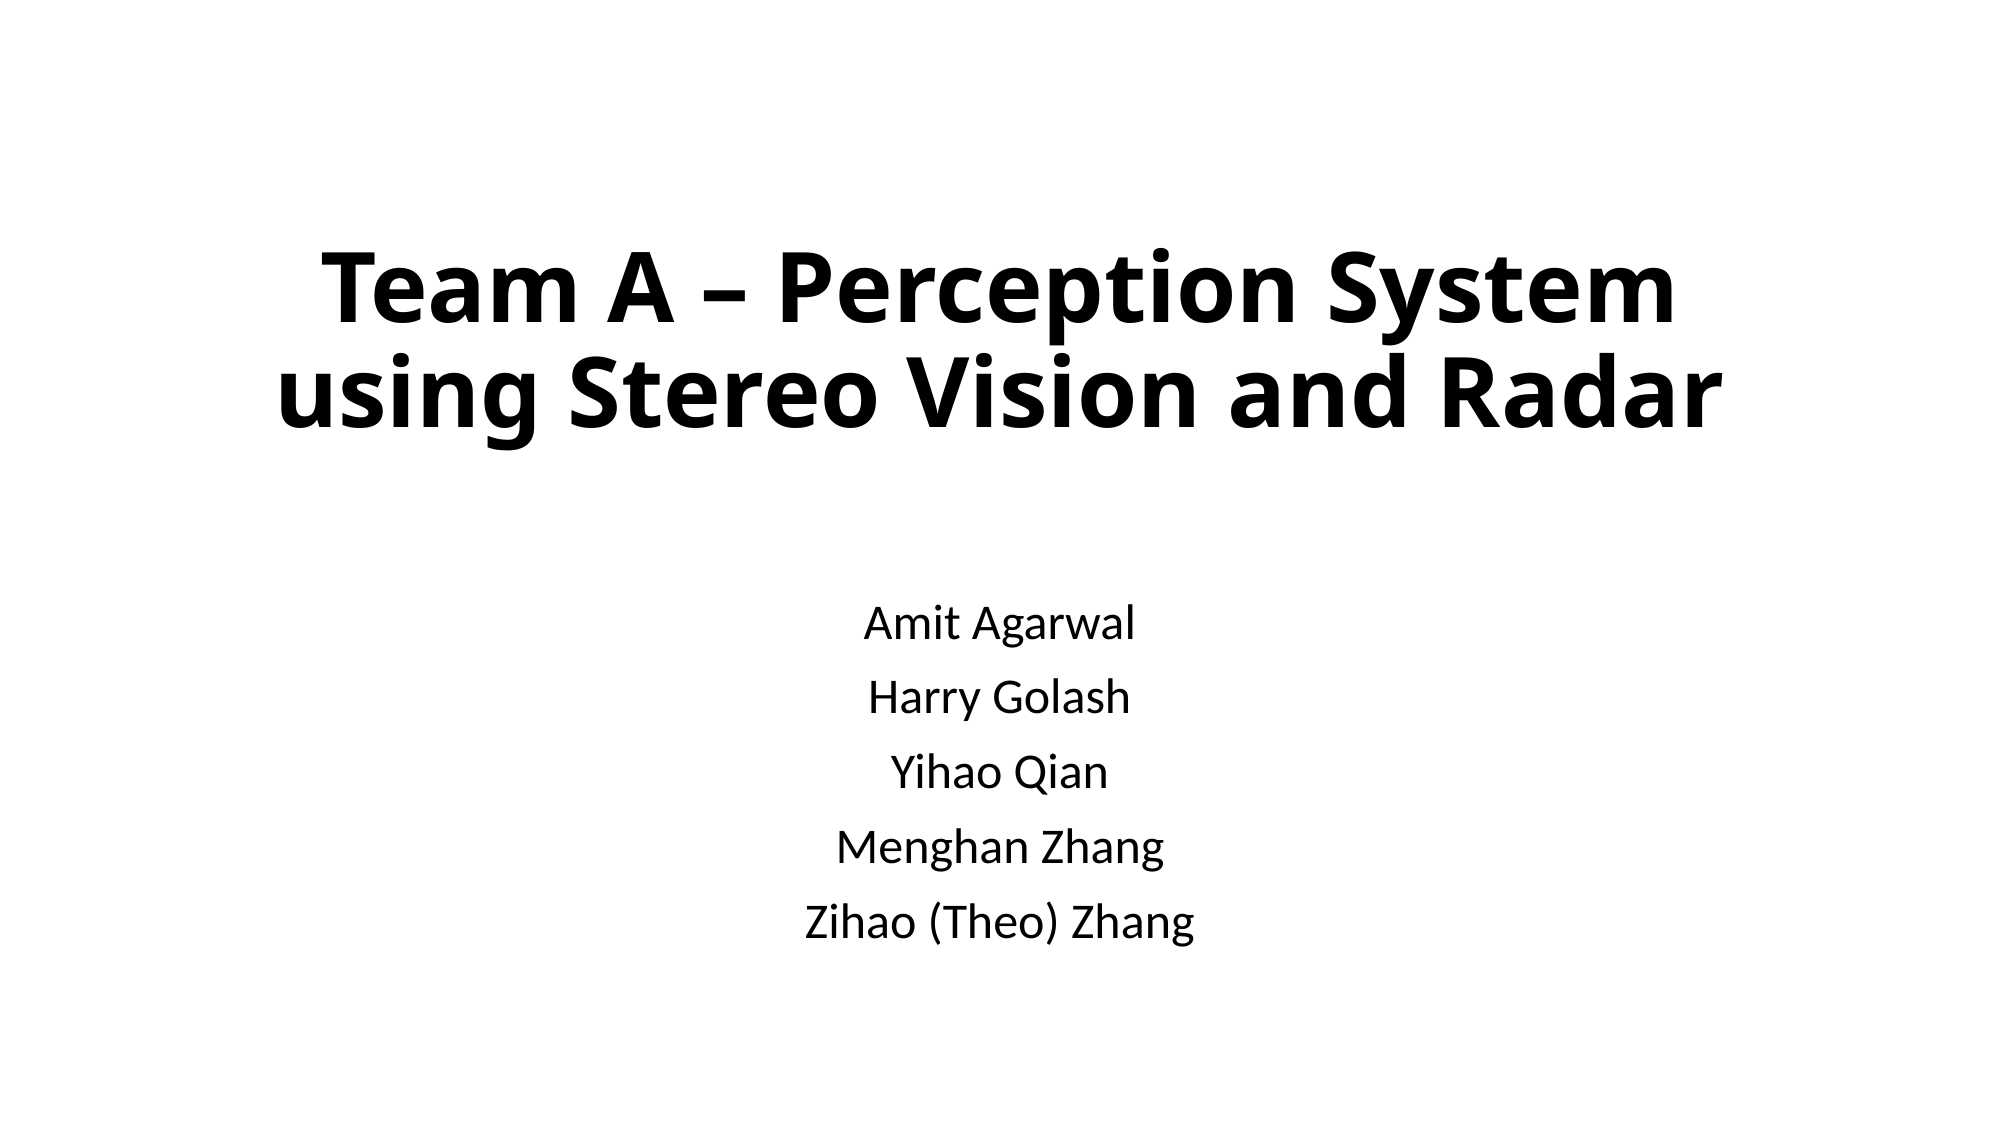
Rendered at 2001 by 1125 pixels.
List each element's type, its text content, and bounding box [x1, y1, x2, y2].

title Team A – Perception System using Stereo Vision and Radar [249, 194, 1750, 457]
subtitle Amit Agarwal Harry Golash Yihao Qian Menghan Zhang Zihao (Theo) Zhang [249, 588, 1750, 861]
